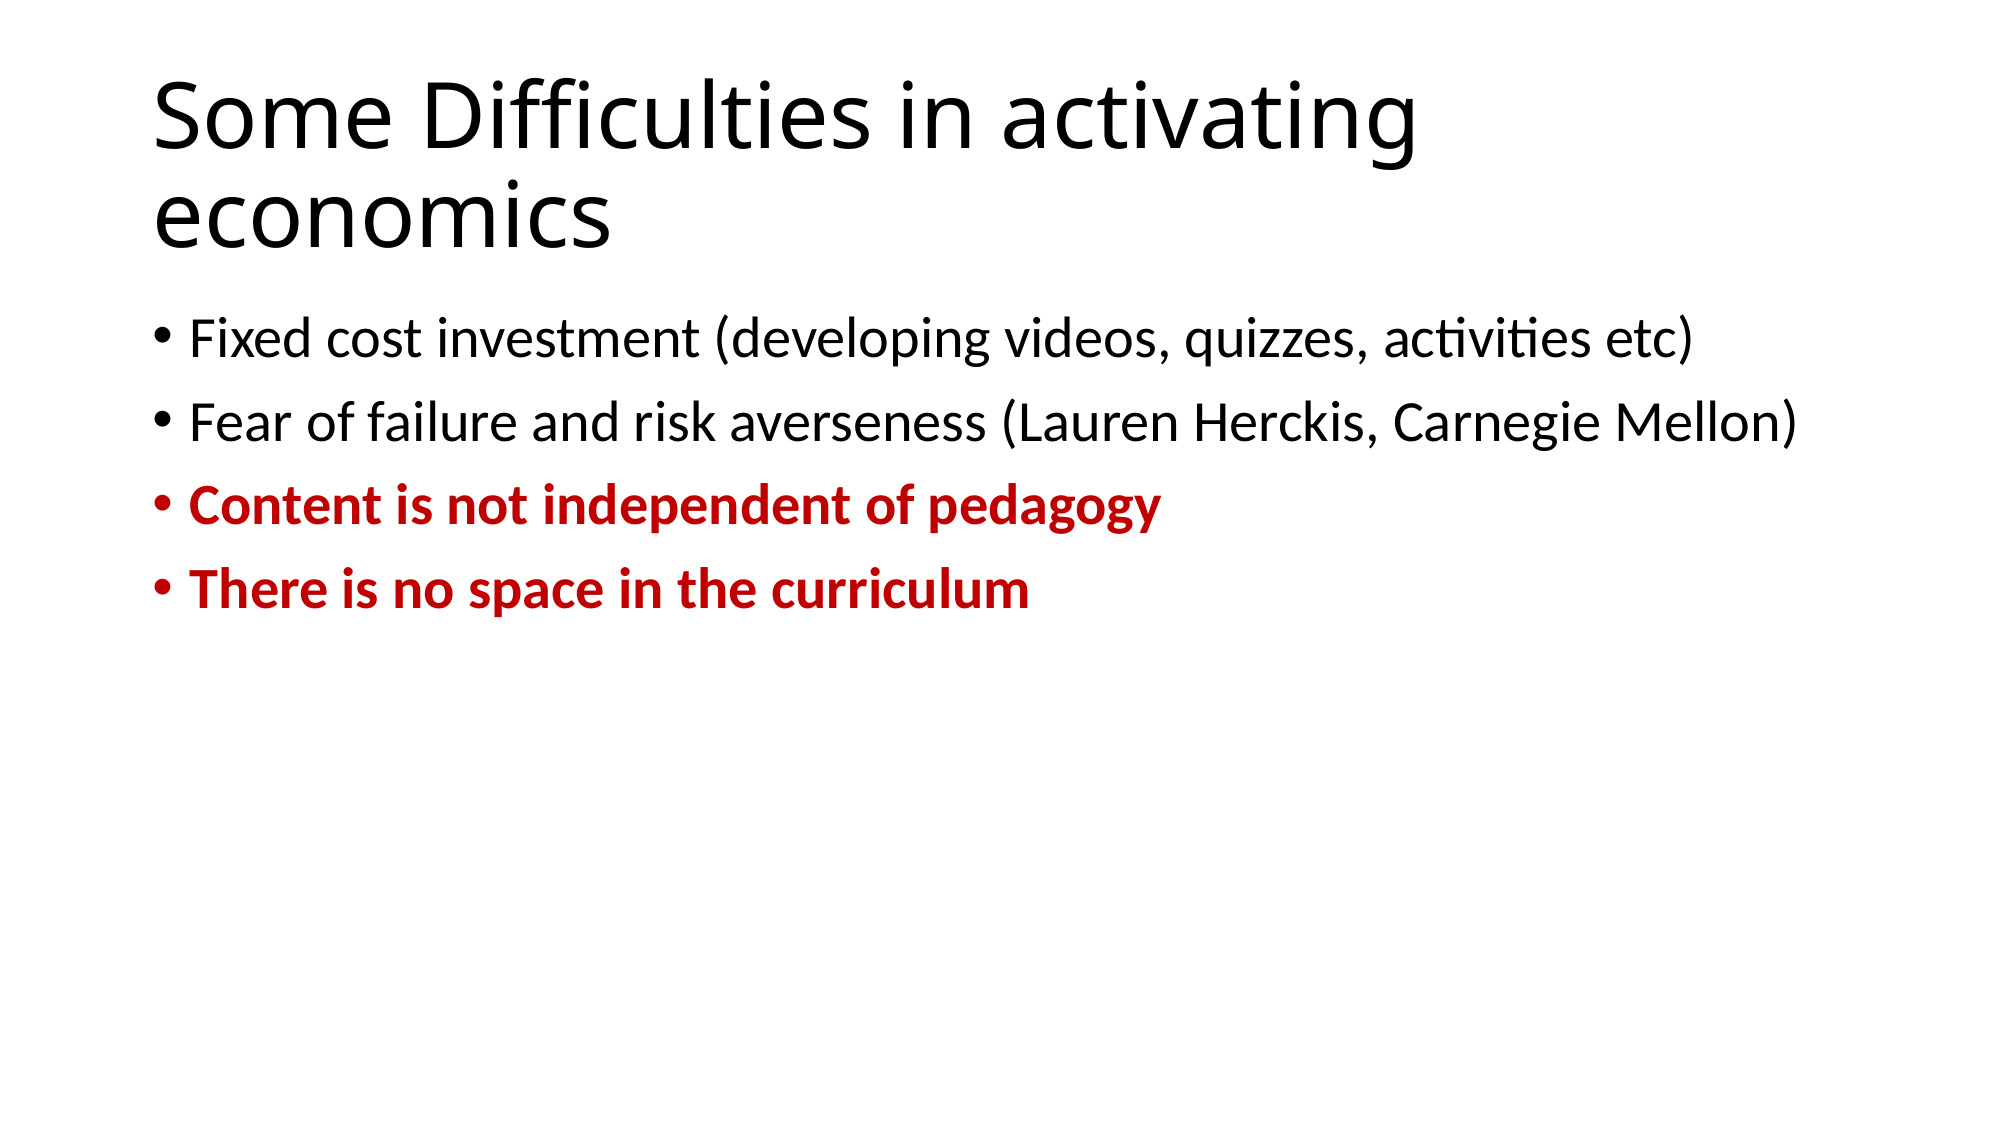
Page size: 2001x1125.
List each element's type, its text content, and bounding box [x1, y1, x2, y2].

title Some Difficulties in activating economics [137, 59, 1863, 278]
list Fixed cost investment (developing videos, quizzes, activities etc) Fear of failure and risk averseness (Lauren Herckis, Carnegie Mellon) Content is not independent of pedagogy There is no space in the curriculum [137, 299, 1863, 1014]
